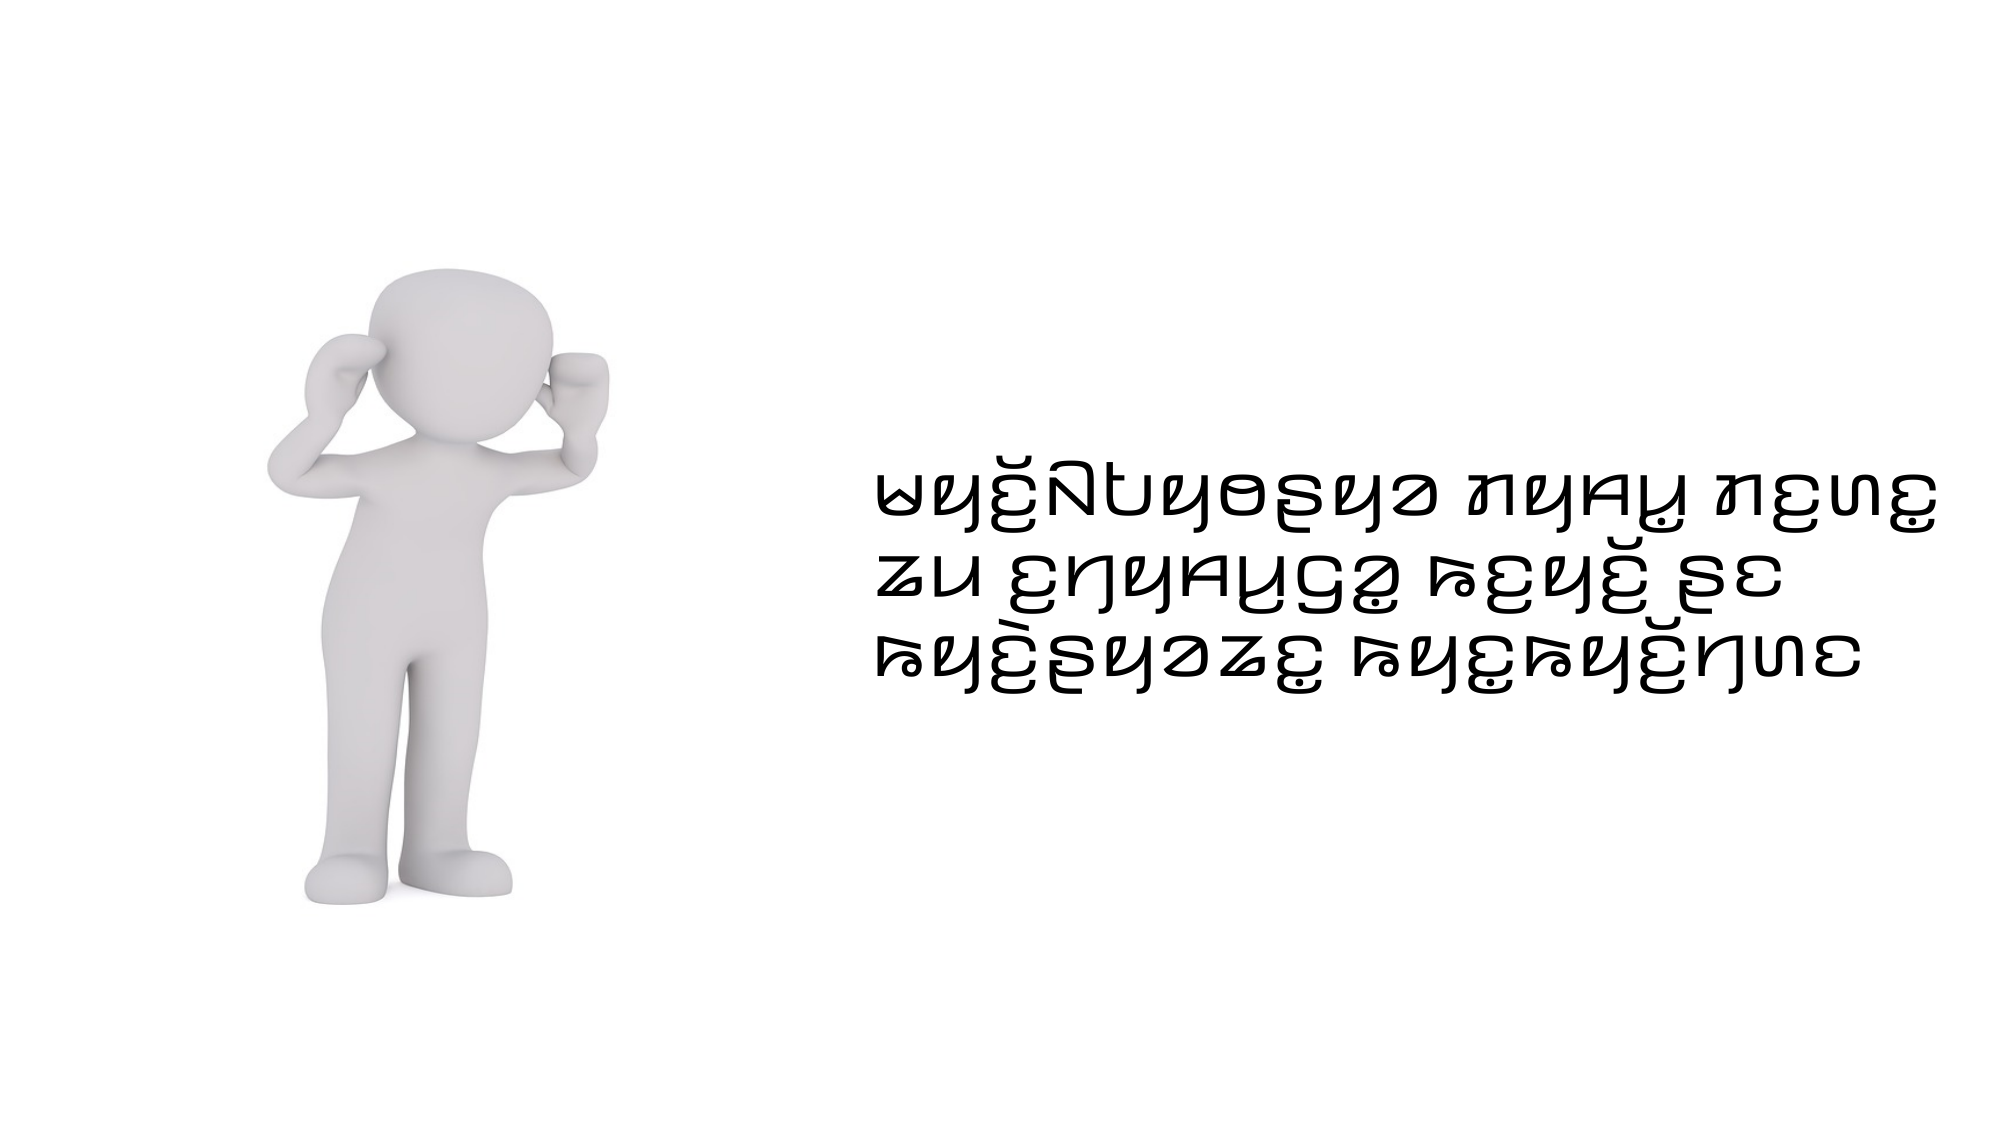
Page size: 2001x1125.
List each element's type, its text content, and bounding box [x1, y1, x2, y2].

list ꤗꤟꤢꤩ꤬ꤡꤝꤟꤥꤔꤟꤤ ꤊꤟꤌꤣ꤭ ꤊꤢ꤬ꤛꤢ꤭ ꤘꤣ ꤢ꤬ꤚꤟꤌꤣ꤬ꤞꤤ꤭ ꤒꤢ꤬ꤟꤢꤩ꤬ ꤔꤢ ꤒꤟꤢꤧ꤬ꤔꤟꤤꤘꤢ꤭ ꤒꤟꤢ꤭ꤒꤟꤢꤩ꤬ꤚꤛꤢ [857, 444, 1961, 725]
picture [23, 212, 857, 949]
